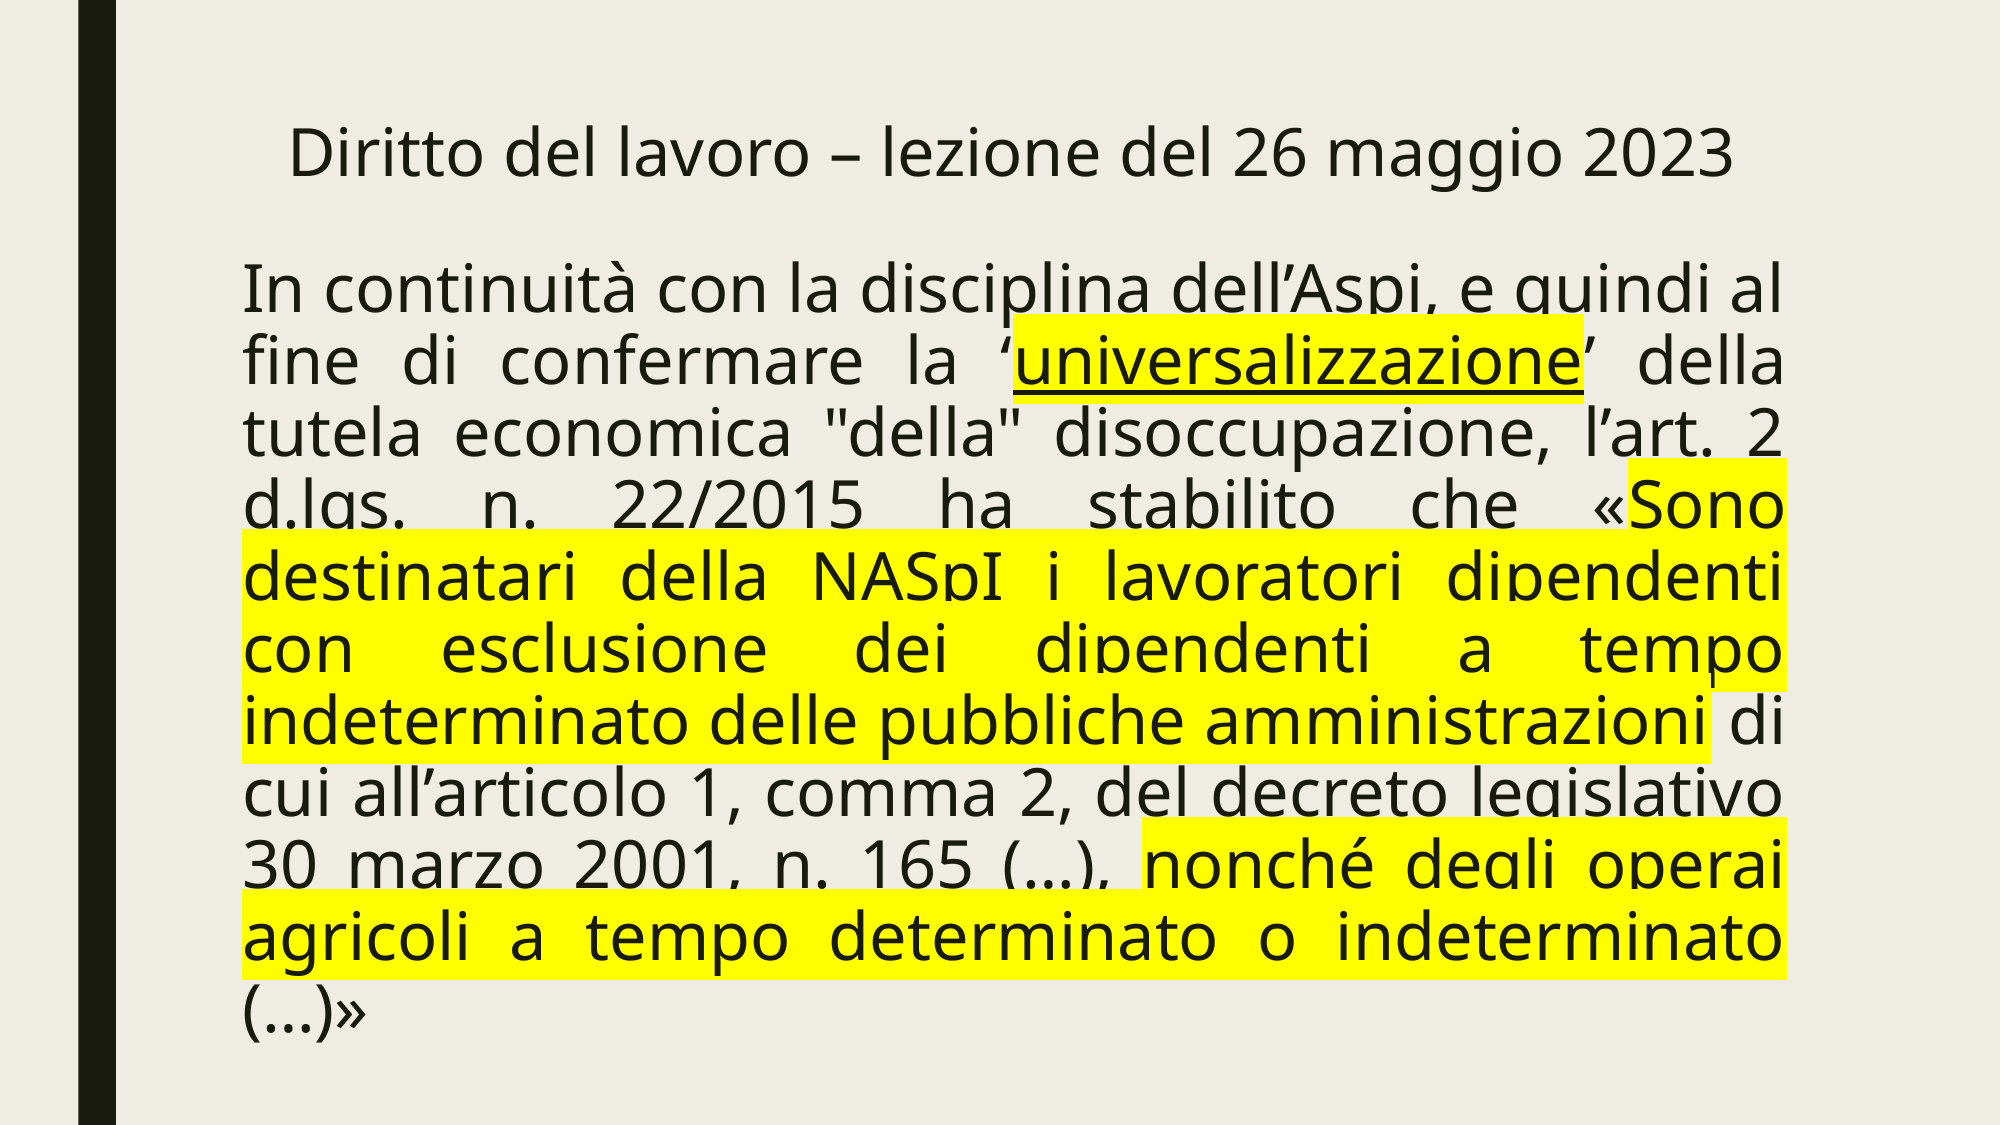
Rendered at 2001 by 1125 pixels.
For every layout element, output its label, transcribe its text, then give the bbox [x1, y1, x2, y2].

title Diritto del lavoro – lezione del 26 maggio 2023 [225, 112, 1800, 246]
list In continuità con la disciplina dell’Aspi, e quindi al fine di confermare la ‘universalizzazione’ della tutela economica "della" disoccupazione, l’art. 2 d.lgs. n. 22/2015 ha stabilito che «Sono destinatari della NASpI i lavoratori dipendenti con esclusione dei dipendenti a tempo indeterminato delle pubbliche amministrazioni di cui all’articolo 1, comma 2, del decreto legislativo 30 marzo 2001, n. 165 (…), nonché degli operai agricoli a tempo determinato o indeterminato (…)» [227, 247, 1803, 1015]
